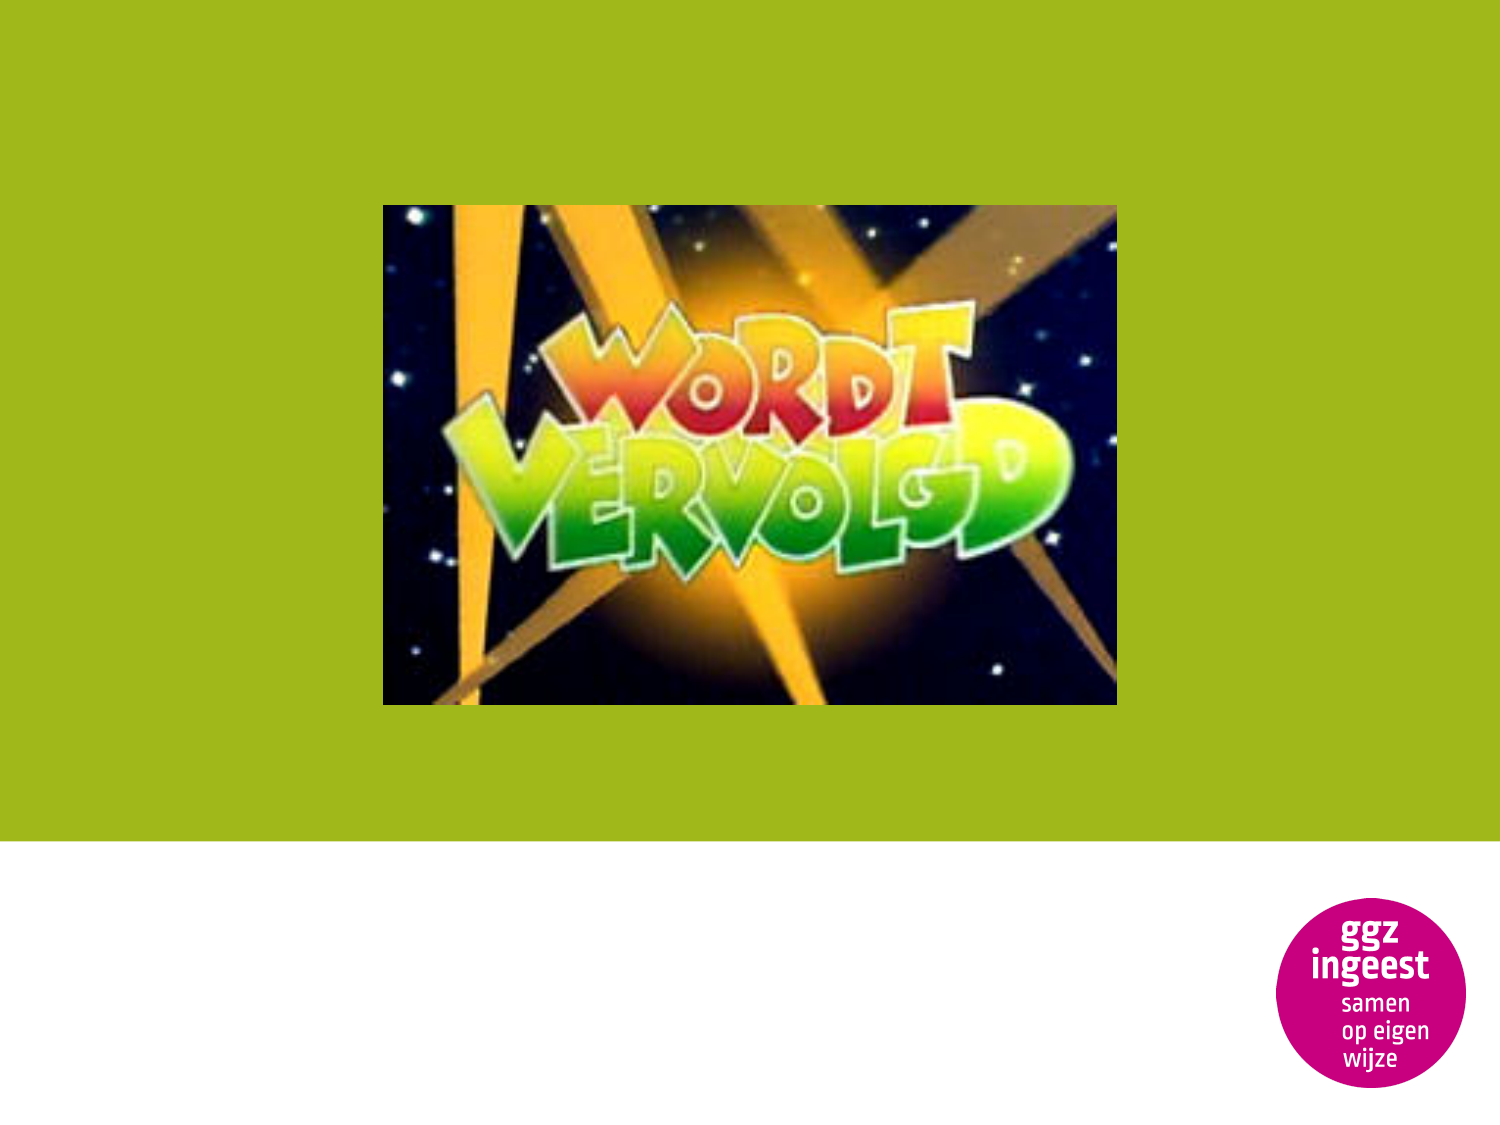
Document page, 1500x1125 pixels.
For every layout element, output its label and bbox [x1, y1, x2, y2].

picture [383, 205, 1117, 705]
picture [1276, 898, 1466, 1088]
